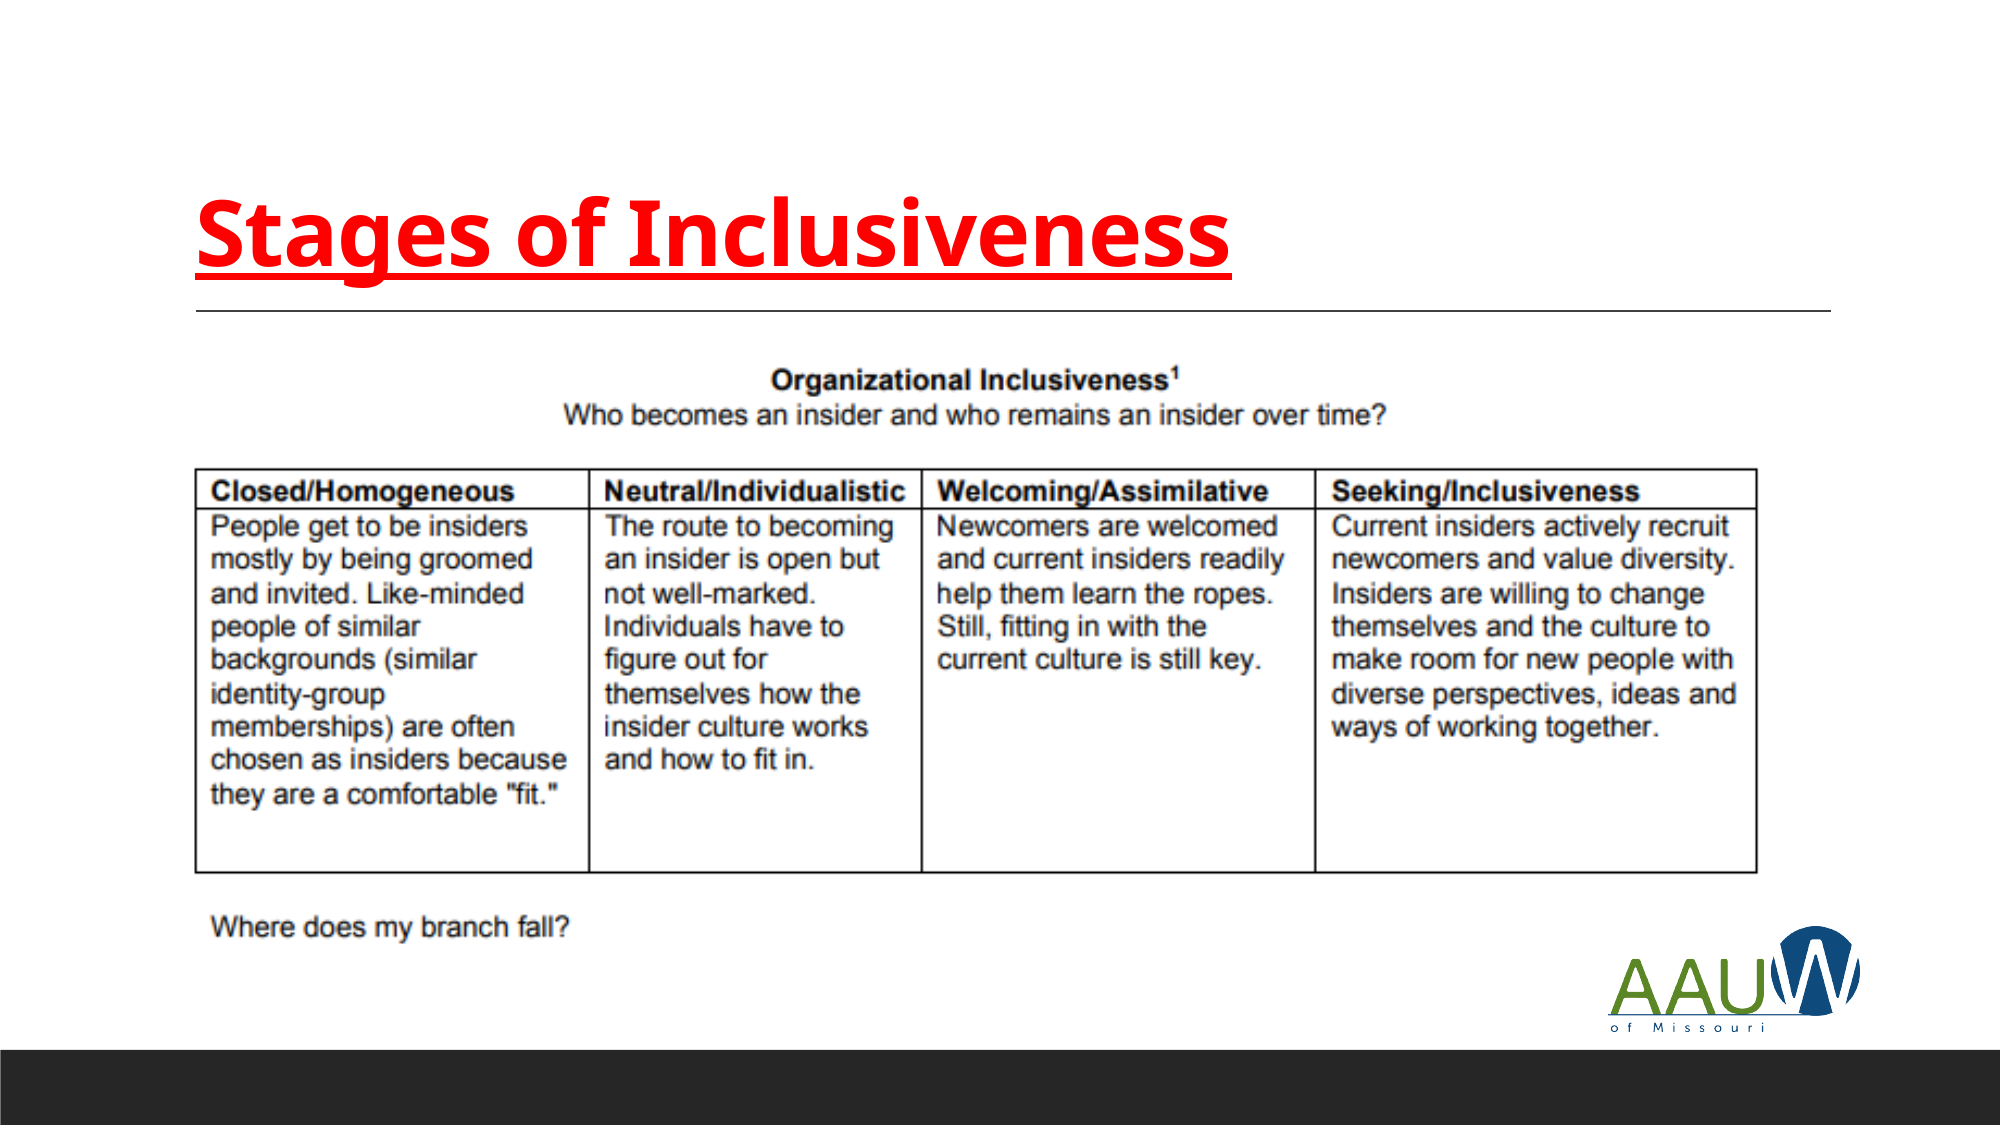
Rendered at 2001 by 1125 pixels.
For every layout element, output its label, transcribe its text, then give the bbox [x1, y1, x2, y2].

title Stages of Inclusiveness [180, 58, 1830, 297]
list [179, 336, 1831, 958]
picture [1607, 926, 1860, 1033]
